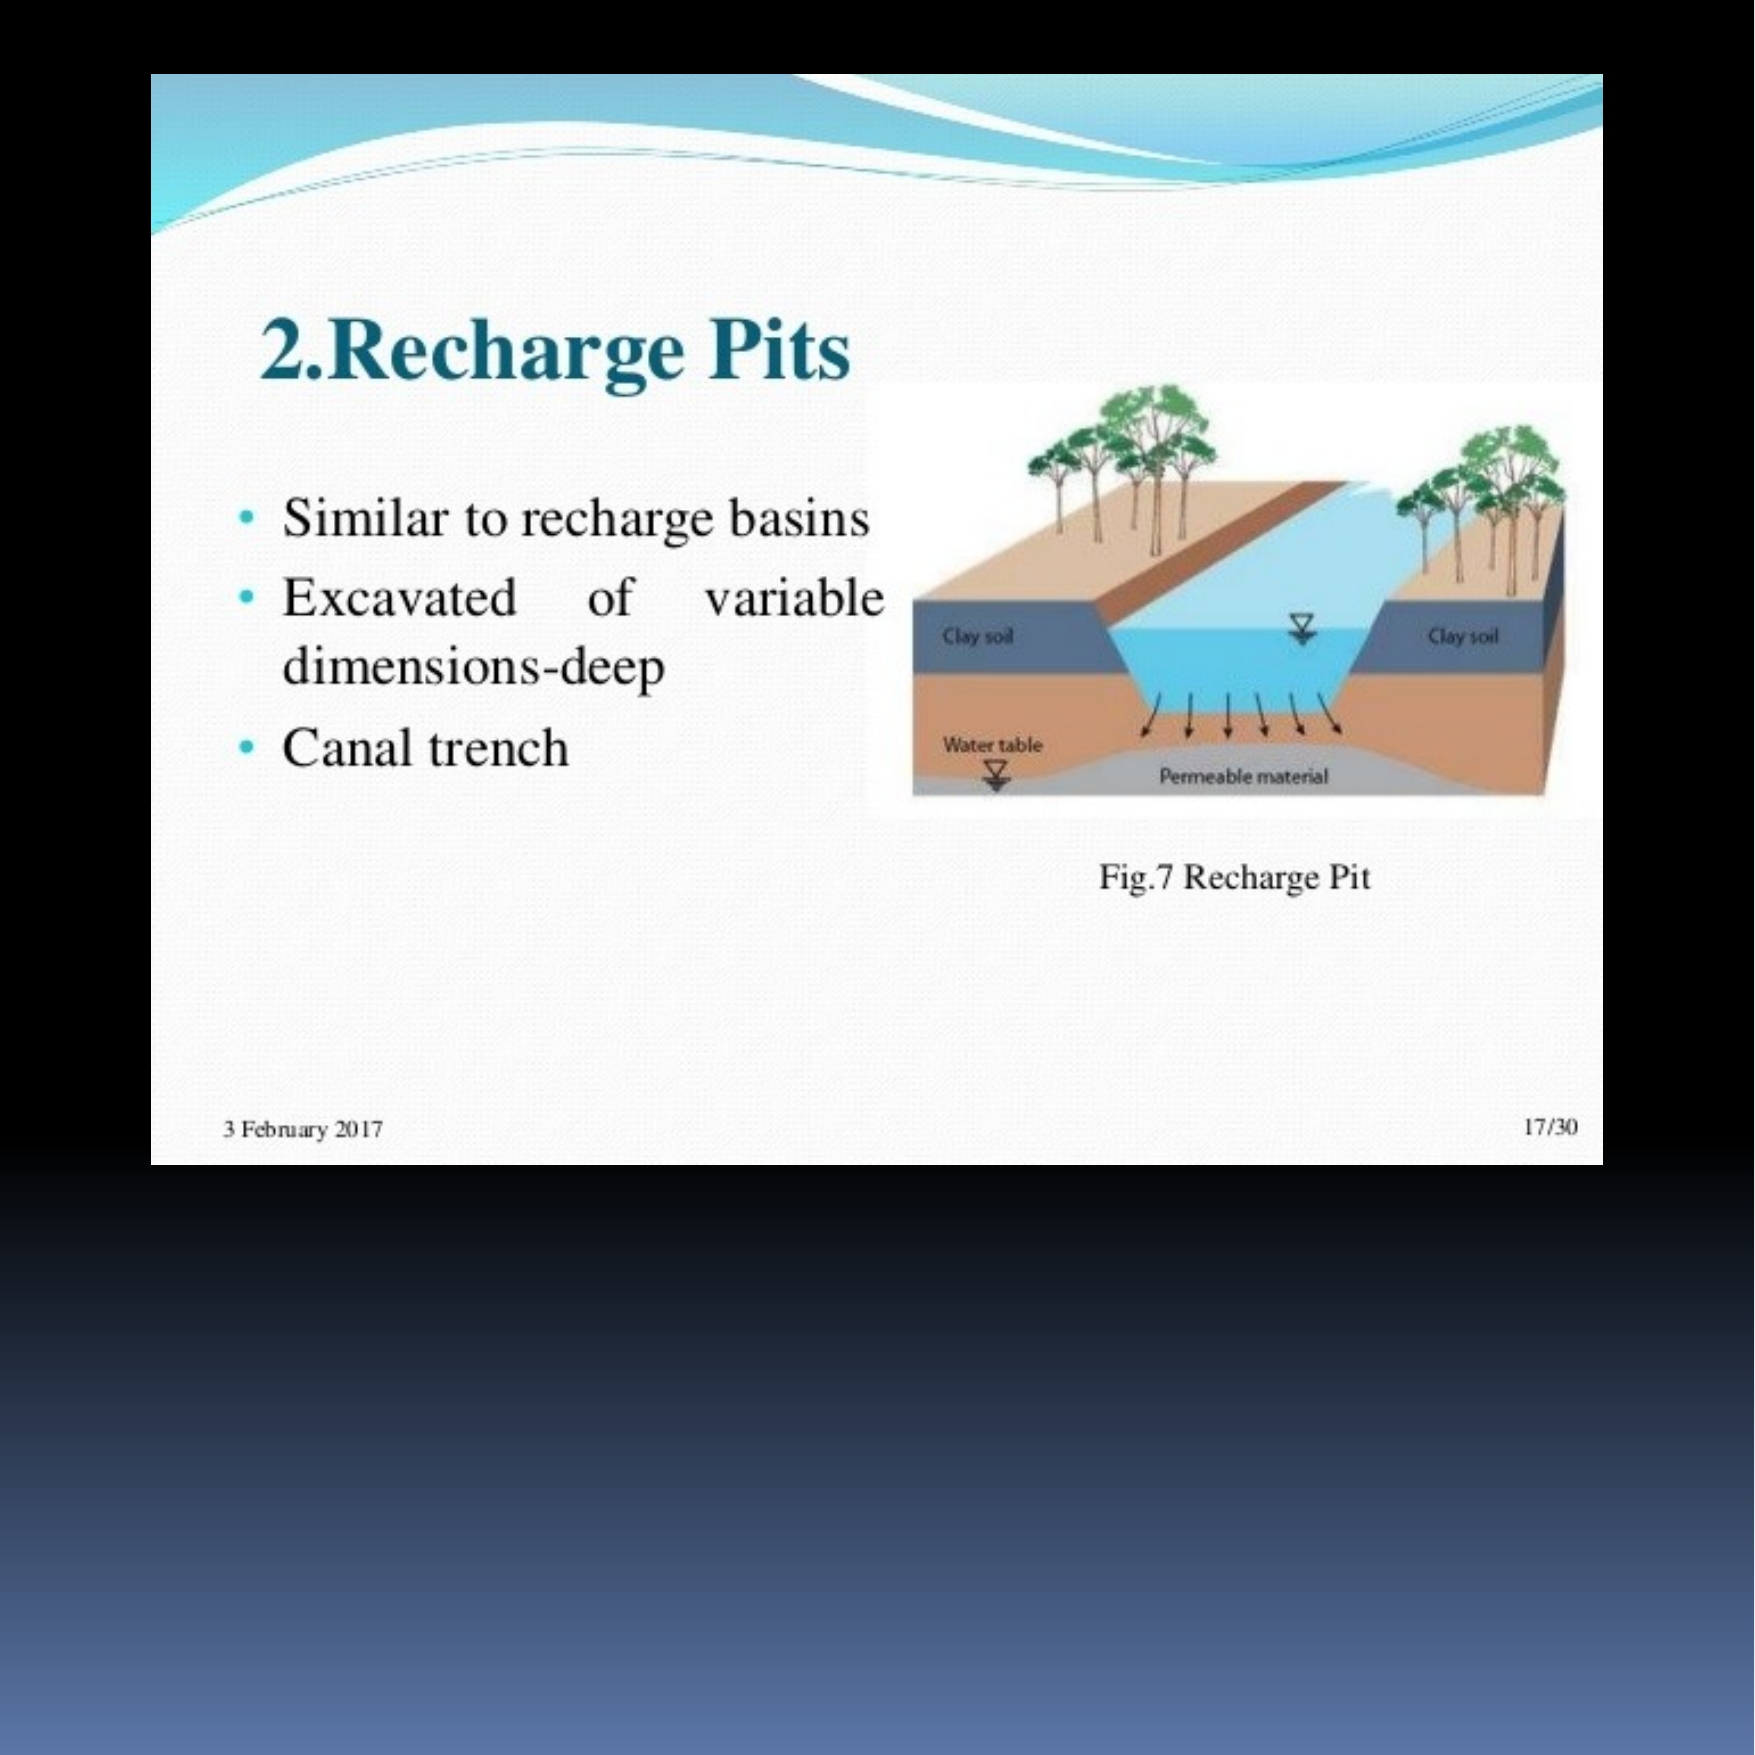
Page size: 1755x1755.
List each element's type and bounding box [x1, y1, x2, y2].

picture [151, 74, 1604, 1165]
